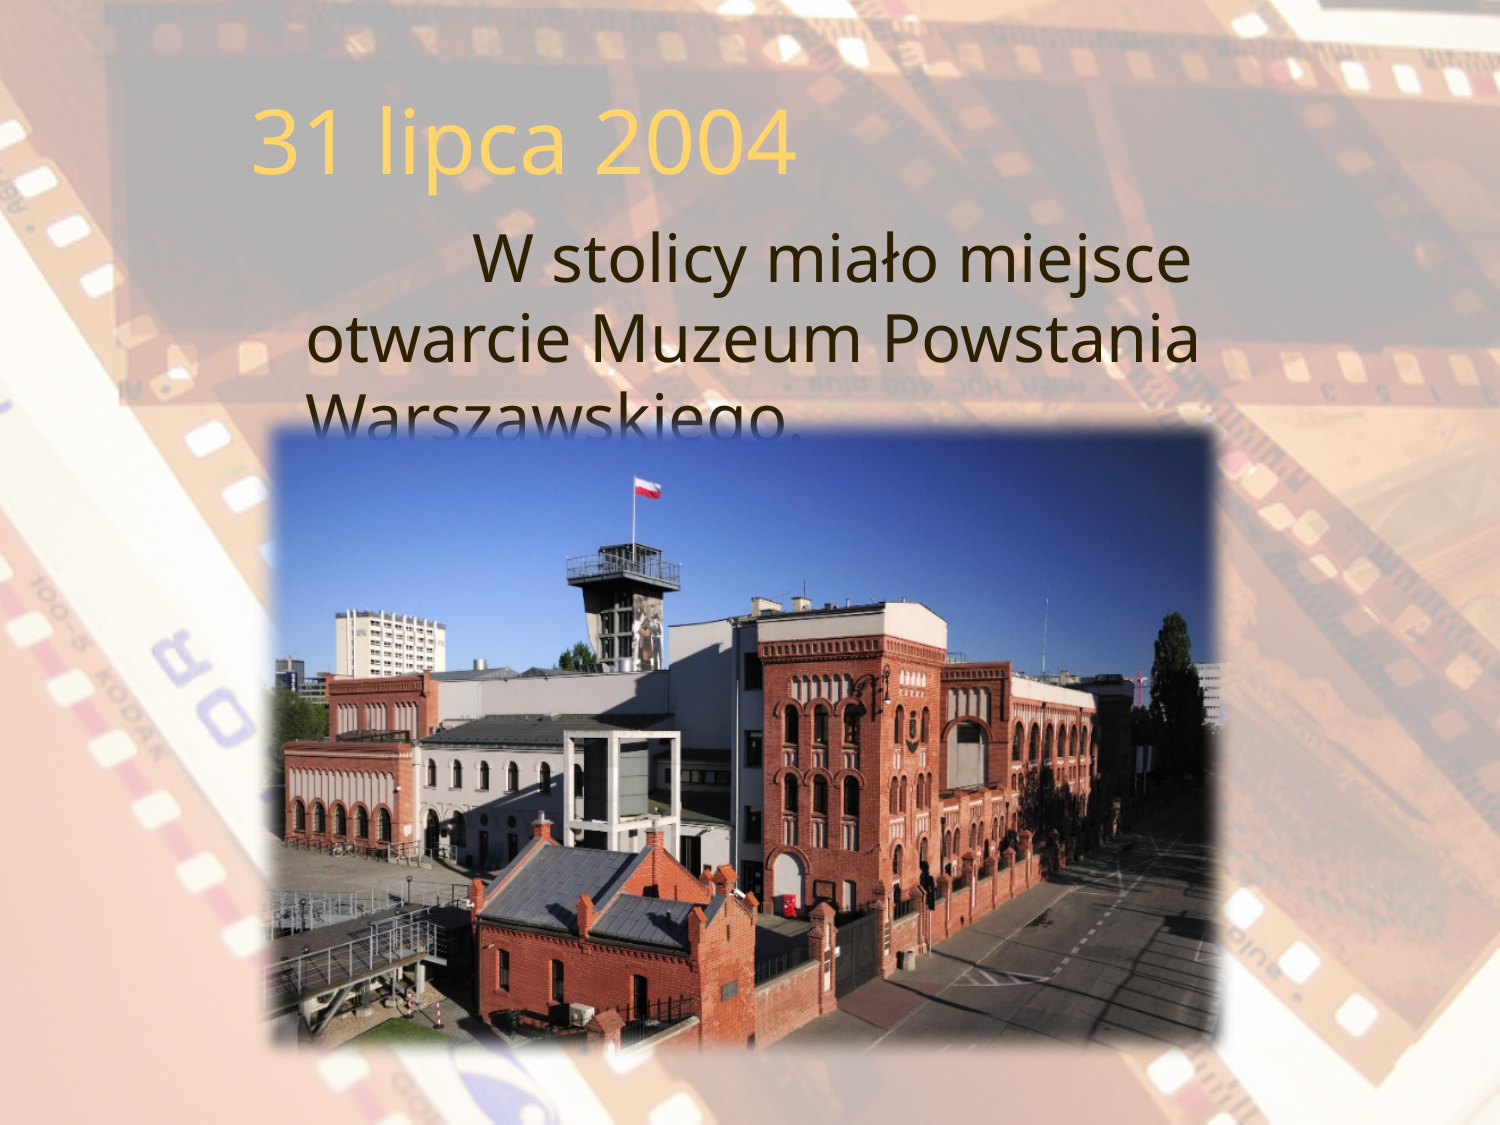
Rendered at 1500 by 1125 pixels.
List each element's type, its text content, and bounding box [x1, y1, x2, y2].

picture [253, 408, 1235, 1063]
list W stolicy miało miejsce otwarcie Muzeum Powstania Warszawskiego. [230, 208, 1395, 569]
title 31 lipca 2004 [235, 45, 1466, 233]
